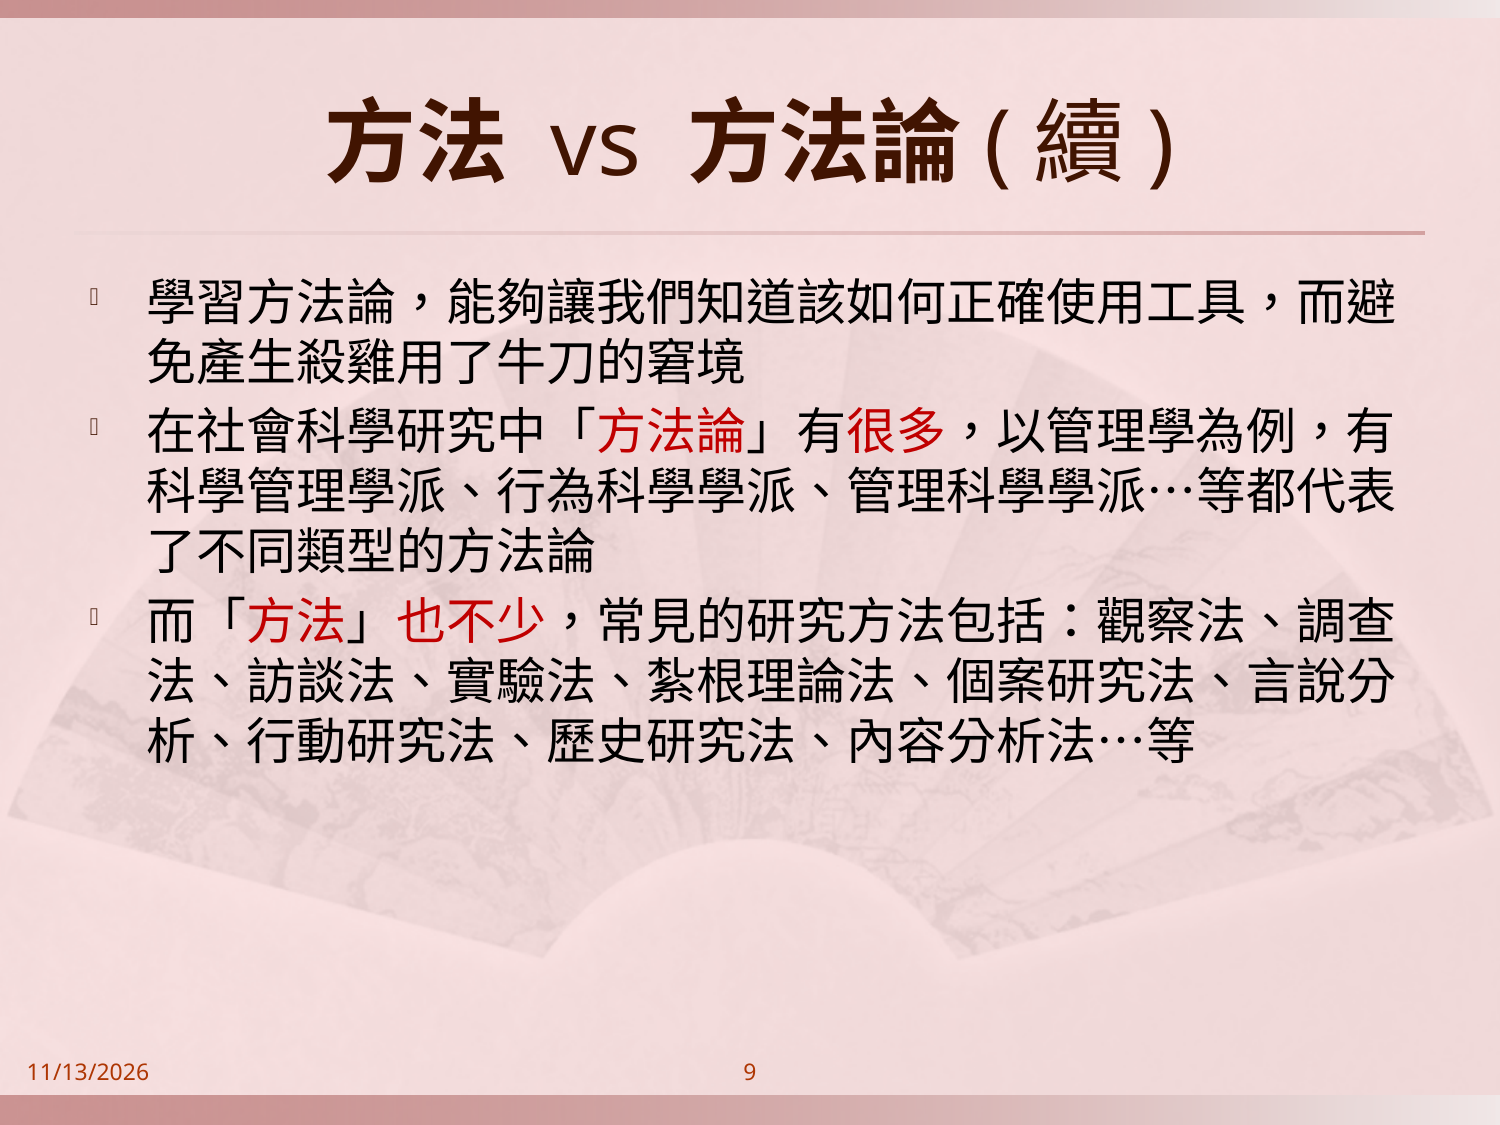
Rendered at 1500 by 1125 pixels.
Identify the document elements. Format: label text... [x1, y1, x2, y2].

slide_number 9 [675, 1050, 825, 1097]
title 方法 vs 方法論(續) [75, 45, 1425, 233]
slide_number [11, 1050, 537, 1097]
list 學習方法論，能夠讓我們知道該如何正確使用工具，而避免產生殺雞用了牛刀的窘境 在社會科學研究中「方法論」有很多，以管理學為例，有科學管理學派、行為科學學派、管理科學學派…等都代表了不同類型的方法論 而「方法」也不少，常見的研究方法包括：觀察法、調查法、訪談法、實驗法、紮根理論法、個案研究法、言說分析、行動研究法、歷史研究法、內容分析法…等 [75, 262, 1425, 1032]
